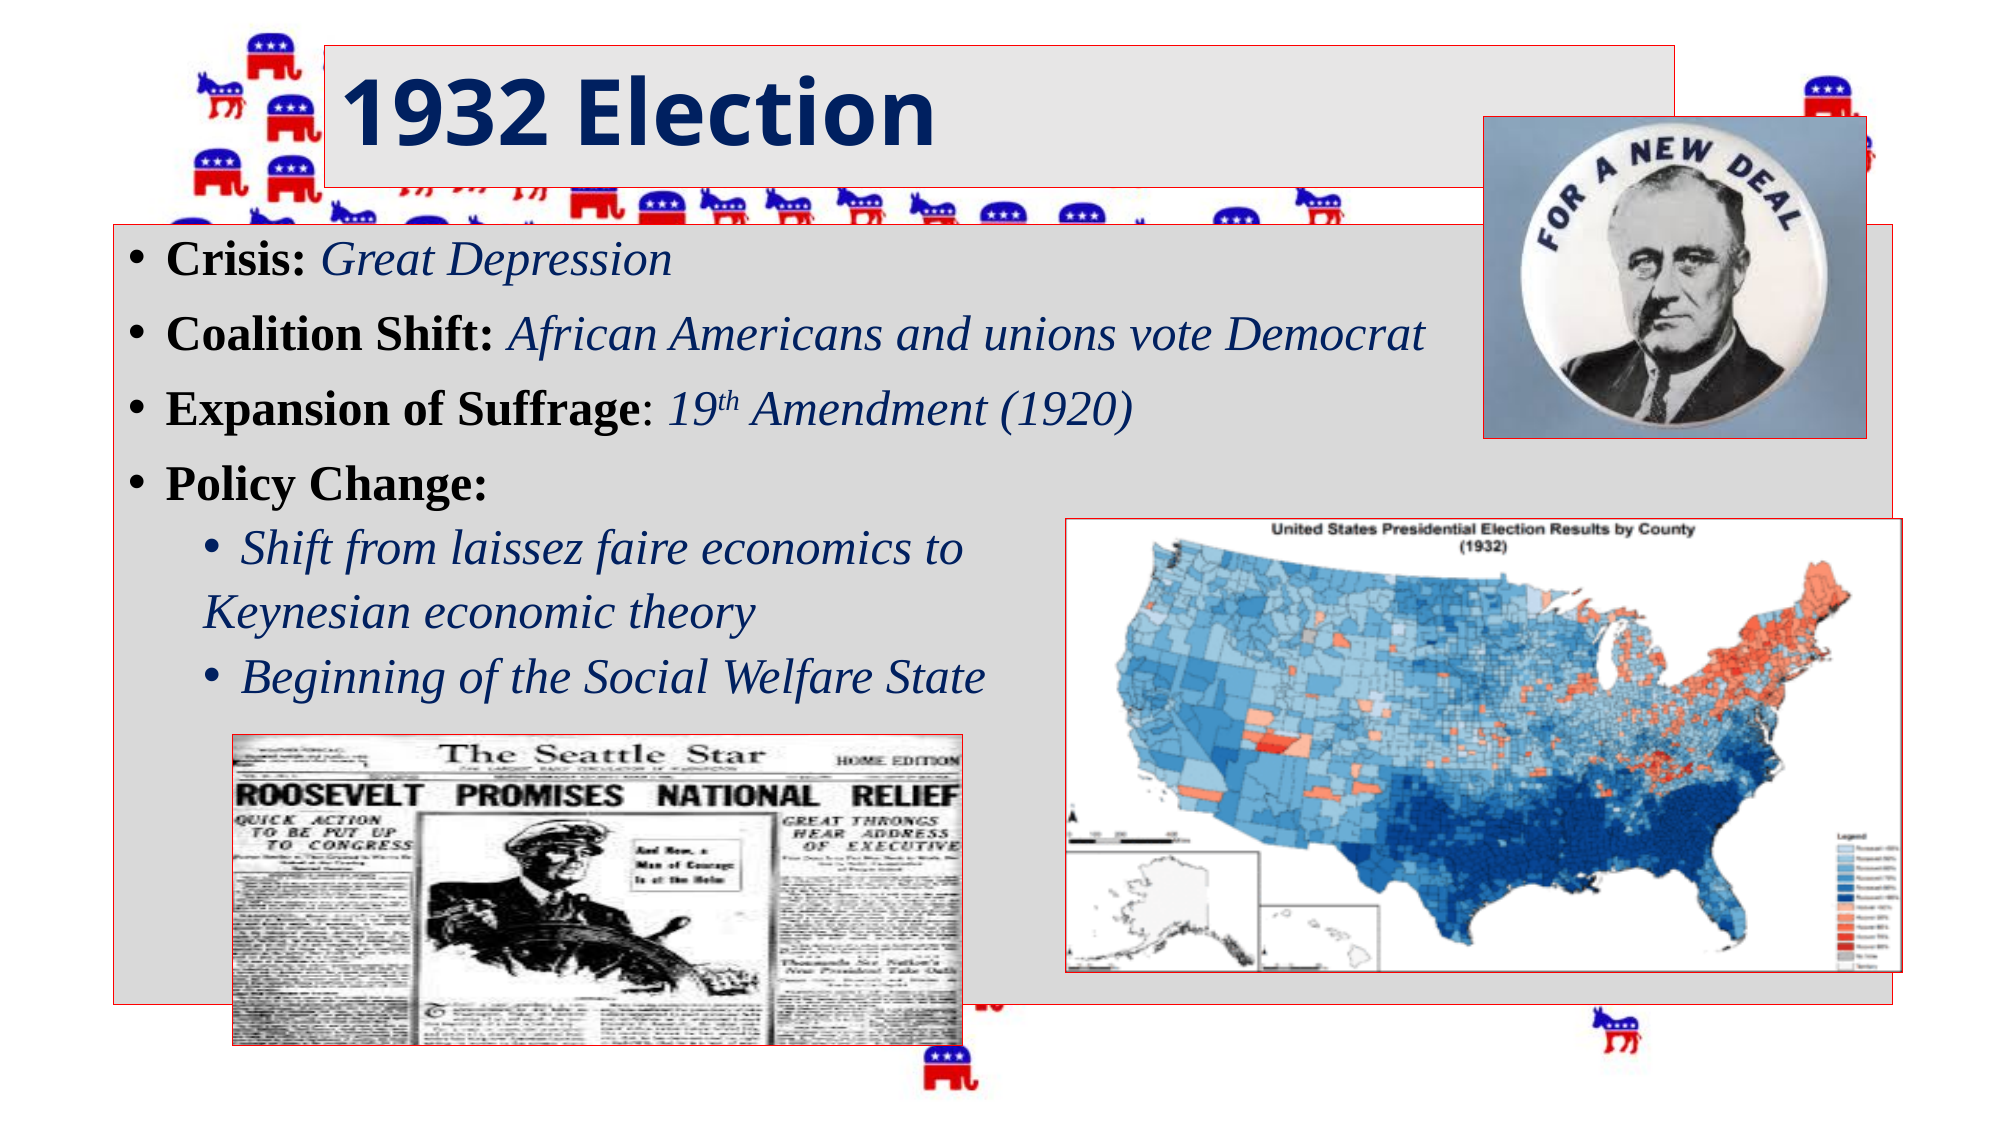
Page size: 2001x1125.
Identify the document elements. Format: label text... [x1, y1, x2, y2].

picture [1065, 518, 1903, 973]
picture [232, 734, 963, 1046]
picture [1483, 116, 1867, 439]
list Crisis: Great Depression Coalition Shift: African Americans and unions vote Democrat Expansion of Suffrage: 19th Amendment (1920) Policy Change: Shift from laissez faire economics to Keynesian economic theory Beginning of the Social Welfare State [113, 224, 1893, 1005]
title 1932 Election [324, 45, 1675, 188]
